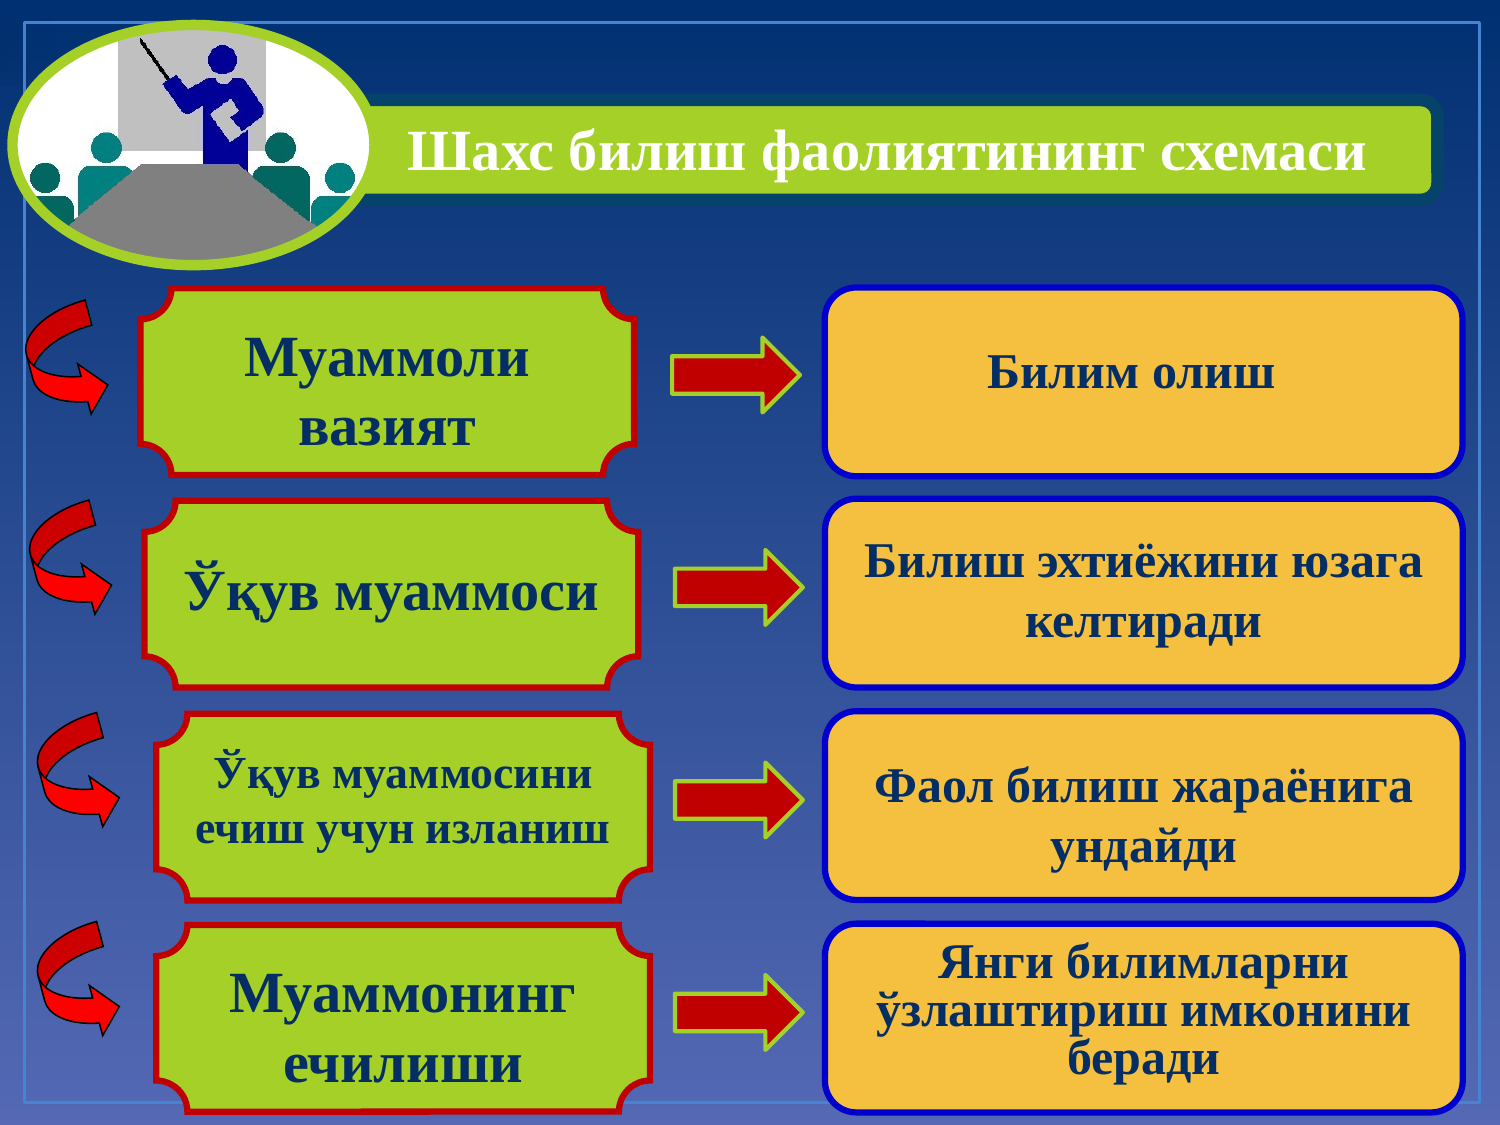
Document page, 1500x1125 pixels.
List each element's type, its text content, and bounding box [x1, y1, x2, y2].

text_box [29, 500, 112, 615]
text_box Муаммоли вазият [140, 288, 635, 475]
text_box [25, 300, 108, 415]
text_box Билим олиш [824, 287, 1463, 477]
text_box Янги билимларни ўзлаштириш имконини беради [824, 923, 1463, 1113]
text_box Фаол билиш жараёнига ундайди [824, 711, 1463, 901]
text_box [672, 760, 805, 840]
text_box [672, 973, 805, 1052]
text_box Муаммонинг ечилиши [156, 924, 651, 1112]
text_box [672, 547, 805, 627]
picture [12, 24, 375, 266]
text_box [37, 712, 120, 827]
text_box [670, 335, 803, 415]
text_box Билиш эхтиёжини юзага келтиради [824, 498, 1463, 688]
text_box Ўқув муаммоси [144, 500, 639, 688]
text_box Ўқув муаммосини ечиш учун изланиш [156, 713, 651, 901]
text_box [37, 921, 120, 1036]
text_box Шахс билиш фаолиятининг схемаси [377, 99, 1438, 200]
